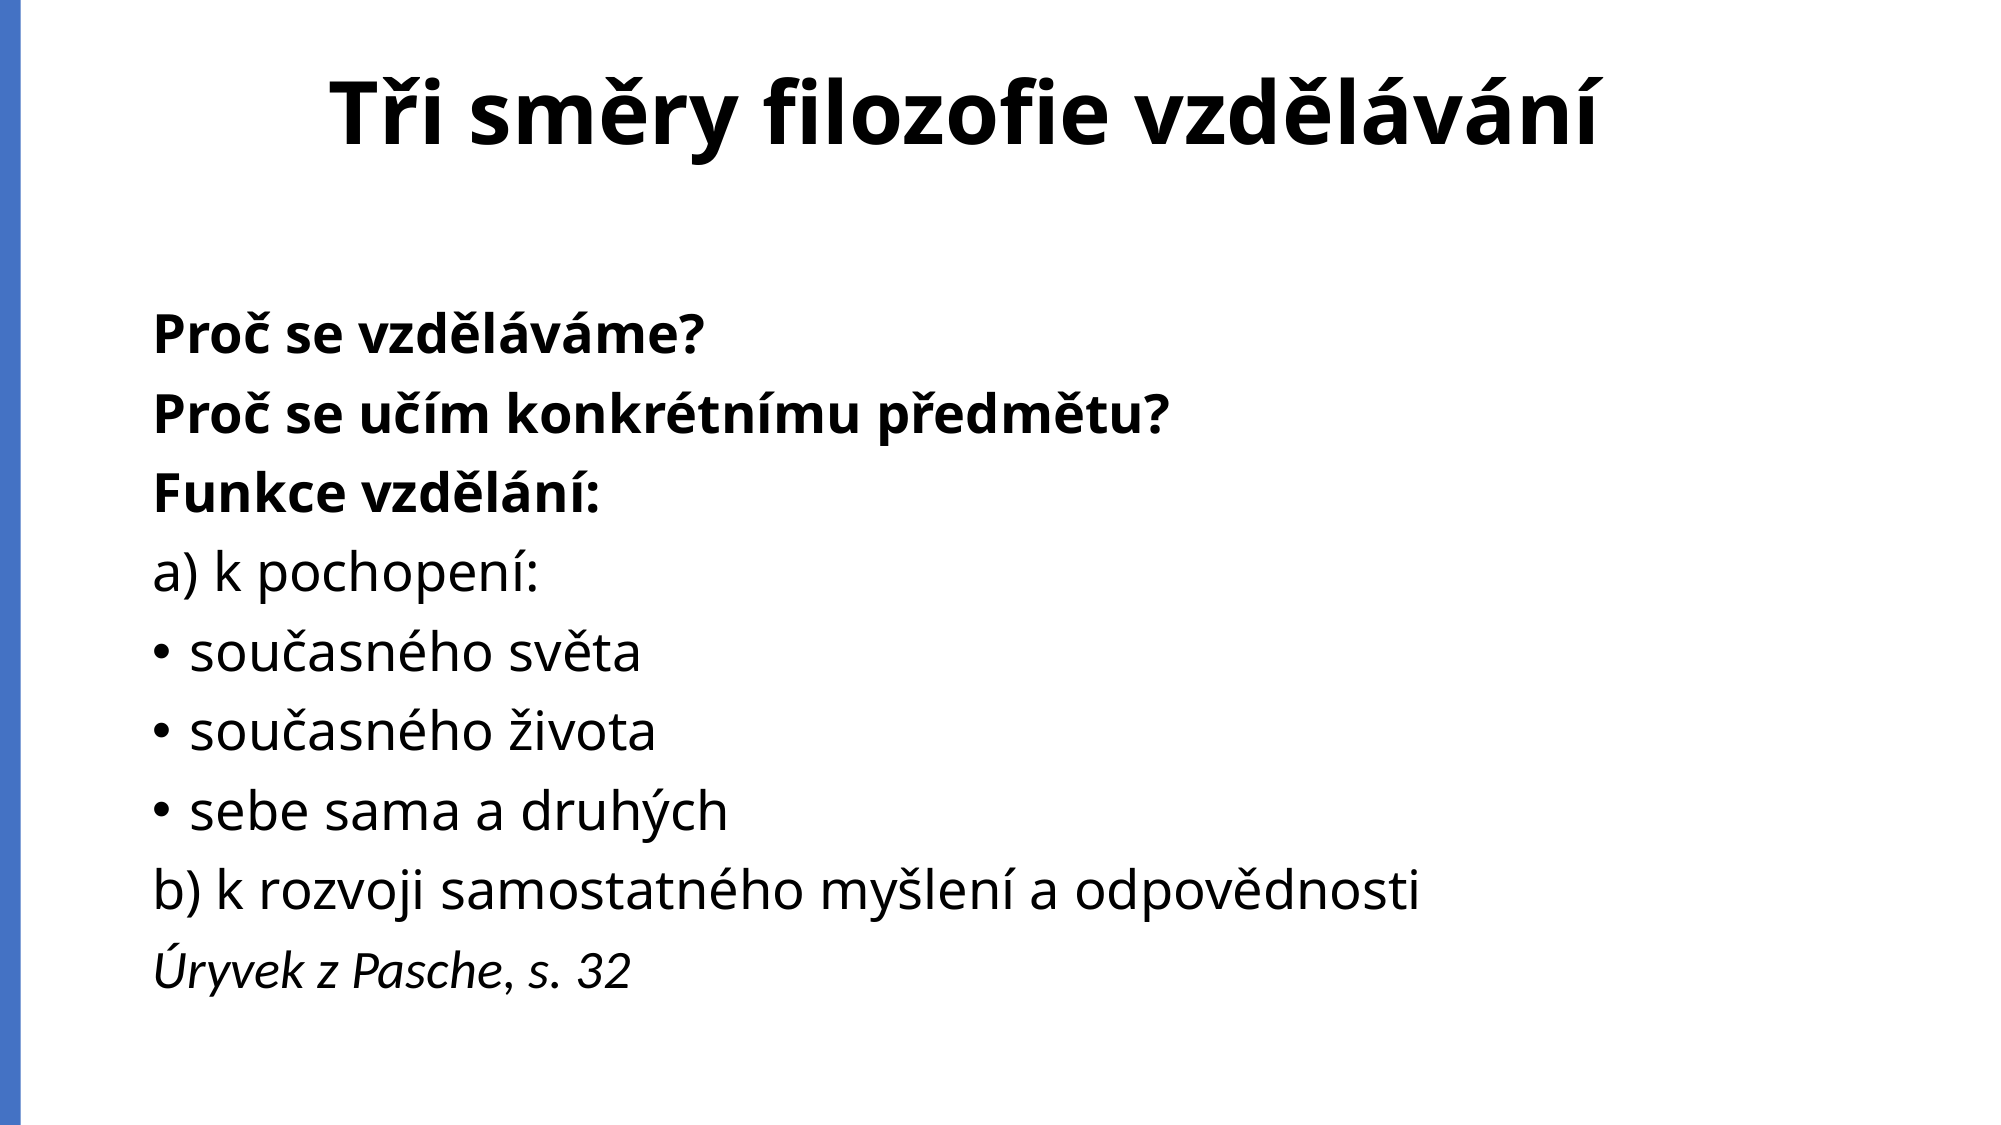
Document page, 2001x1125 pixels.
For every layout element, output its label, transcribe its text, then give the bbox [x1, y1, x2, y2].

list Proč se vzděláváme? Proč se učím konkrétnímu předmětu? Funkce vzdělání: a) k pochopení: současného světa současného života sebe sama a druhých b) k rozvoji samostatného myšlení a odpovědnosti Úryvek z Pasche, s. 32 [137, 299, 1863, 1014]
title Tři směry filozofie vzdělávání [313, 59, 1863, 278]
text_box [0, 0, 21, 1125]
